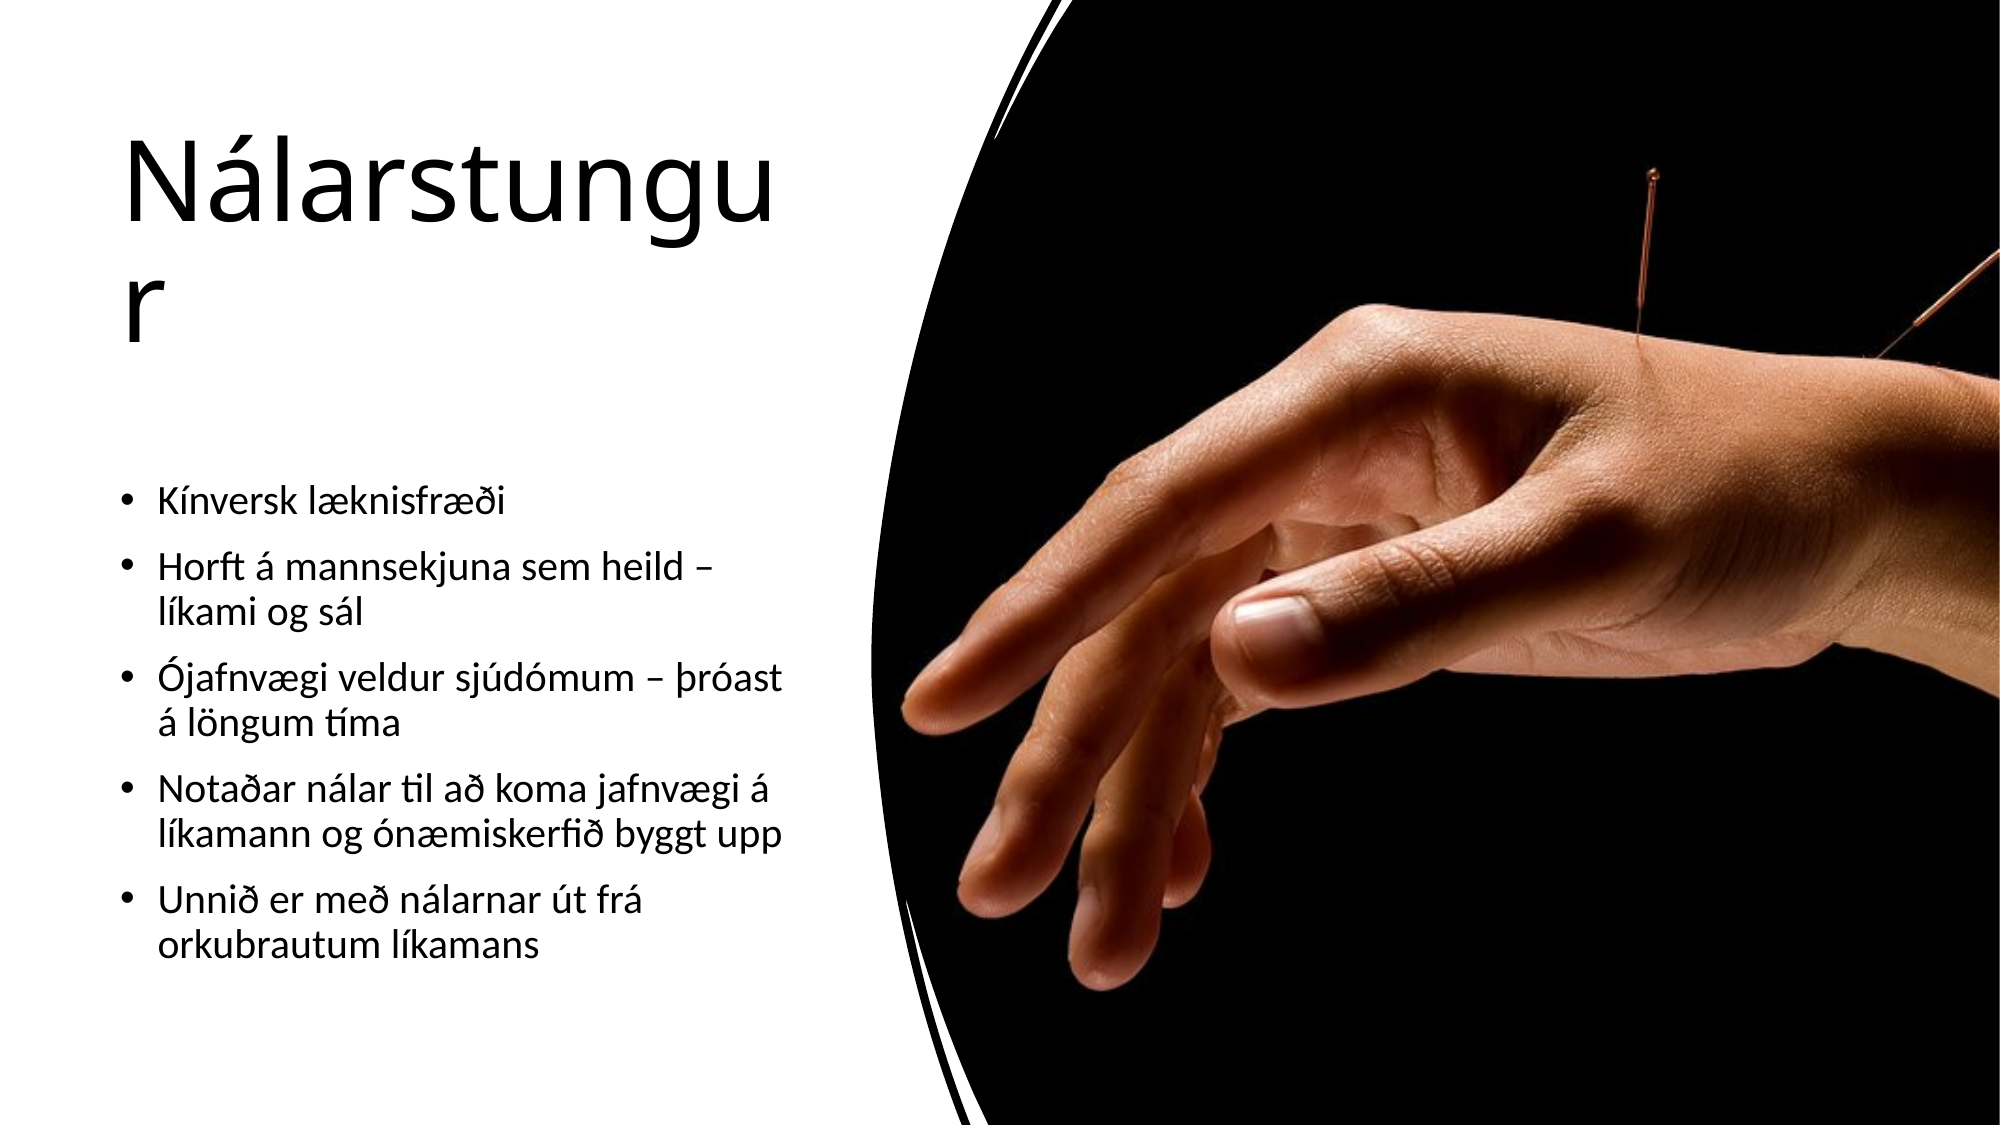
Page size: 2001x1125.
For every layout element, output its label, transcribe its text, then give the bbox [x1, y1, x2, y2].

title Nálarstungur [105, 53, 822, 375]
list Kínversk læknisfræði Horft á mannsekjuna sem heild – líkami og sál Ójafnvægi veldur sjúdómum – þróast á löngum tíma Notaðar nálar til að koma jafnvægi á líkamann og ónæmiskerfið byggt upp Unnið er með nálarnar út frá orkubrautum líkamans [105, 471, 802, 1016]
picture [871, 0, 2000, 1125]
